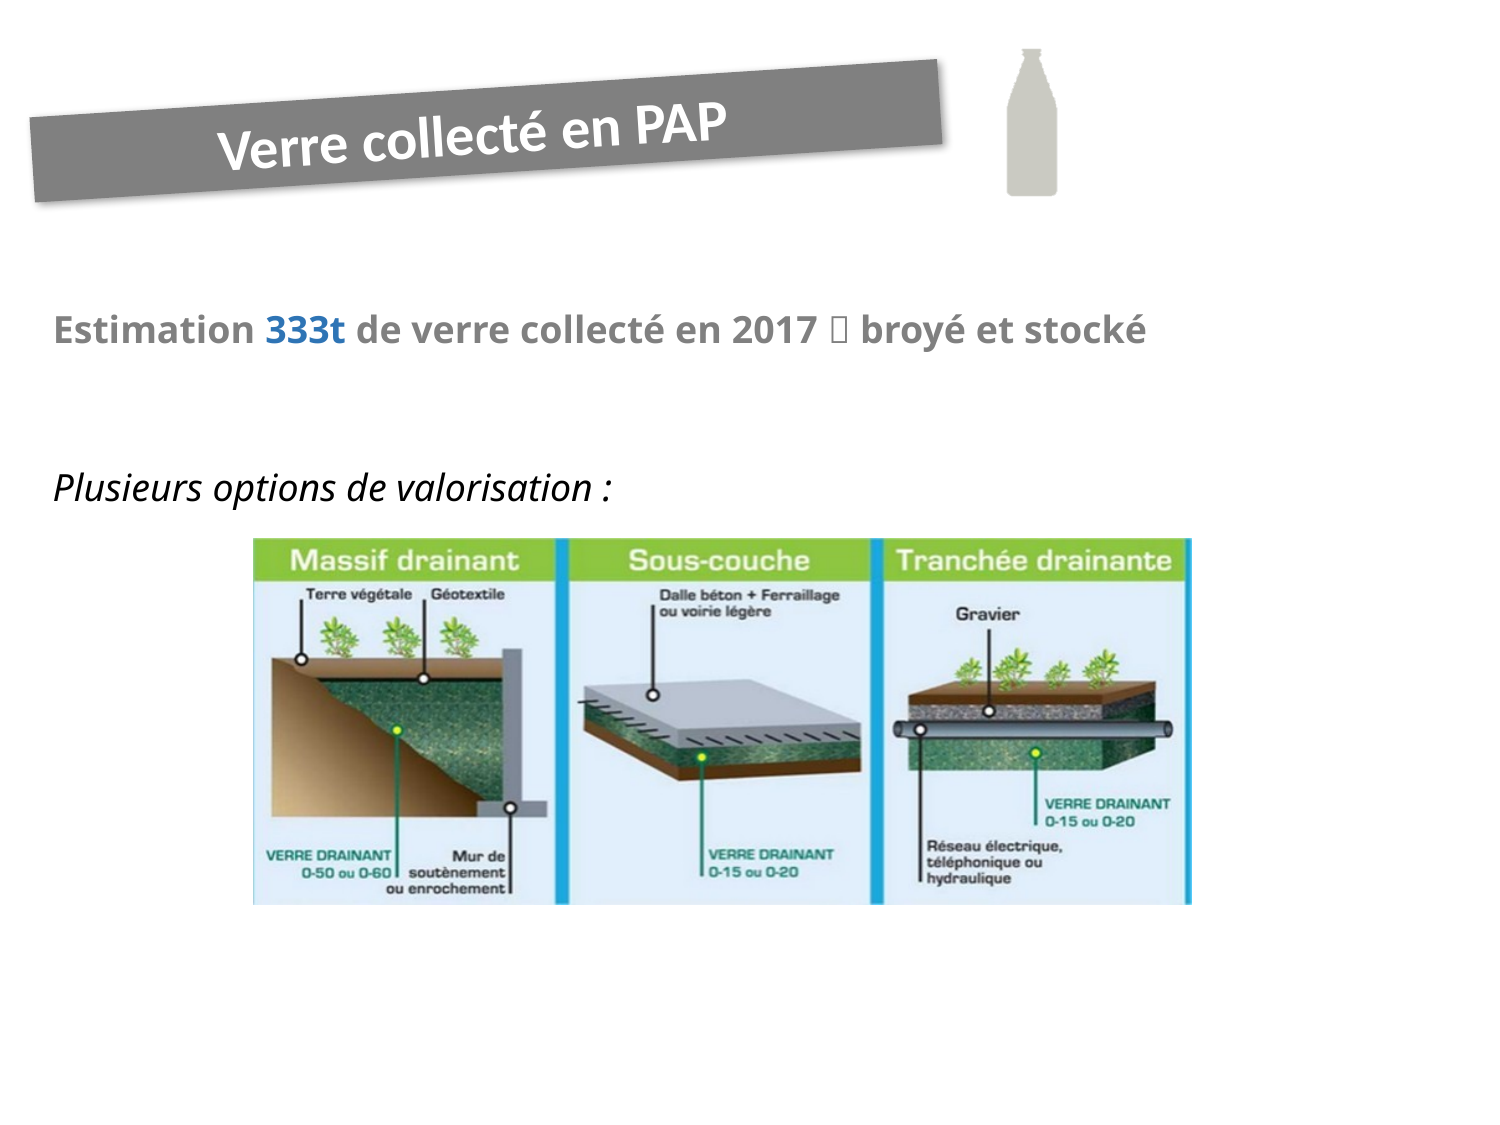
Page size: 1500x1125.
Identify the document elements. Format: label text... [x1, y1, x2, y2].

text_box Verre collecté en PAP [29, 59, 943, 203]
picture [985, 30, 1070, 219]
picture [253, 538, 1193, 906]
text_box Plusieurs options de valorisation : [37, 456, 934, 516]
text_box Estimation 333t de verre collecté en 2017  broyé et stocké [37, 295, 1341, 421]
